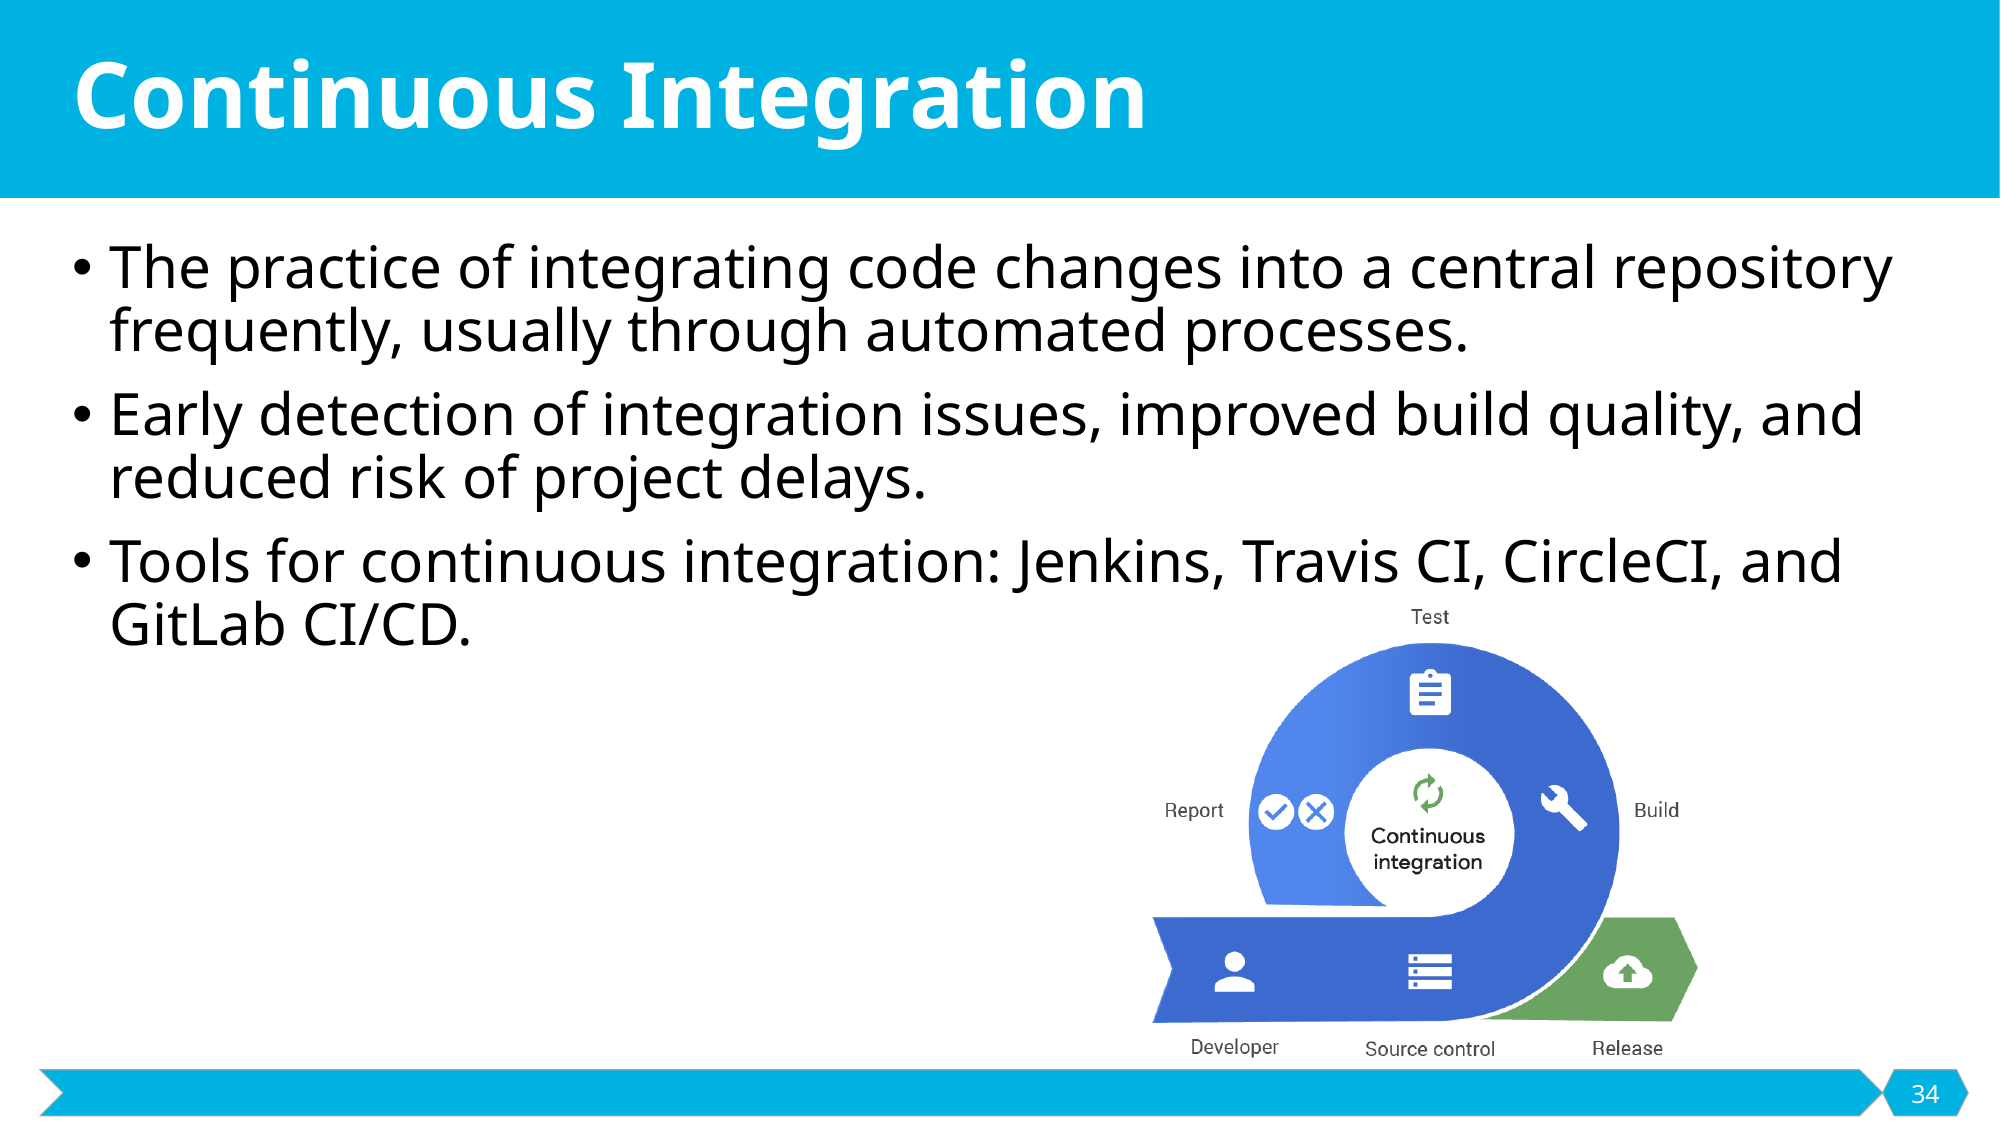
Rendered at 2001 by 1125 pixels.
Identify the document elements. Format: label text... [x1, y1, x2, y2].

slide_number 34 [1882, 1065, 1969, 1125]
title Continuous Integration [56, 0, 1969, 199]
list The practice of integrating code changes into a central repository frequently, usually through automated processes. Early detection of integration issues, improved build quality, and reduced risk of project delays. Tools for continuous integration: Jenkins, Travis CI, CircleCI, and GitLab CI/CD. [56, 230, 1969, 1010]
picture [1143, 594, 1708, 1064]
